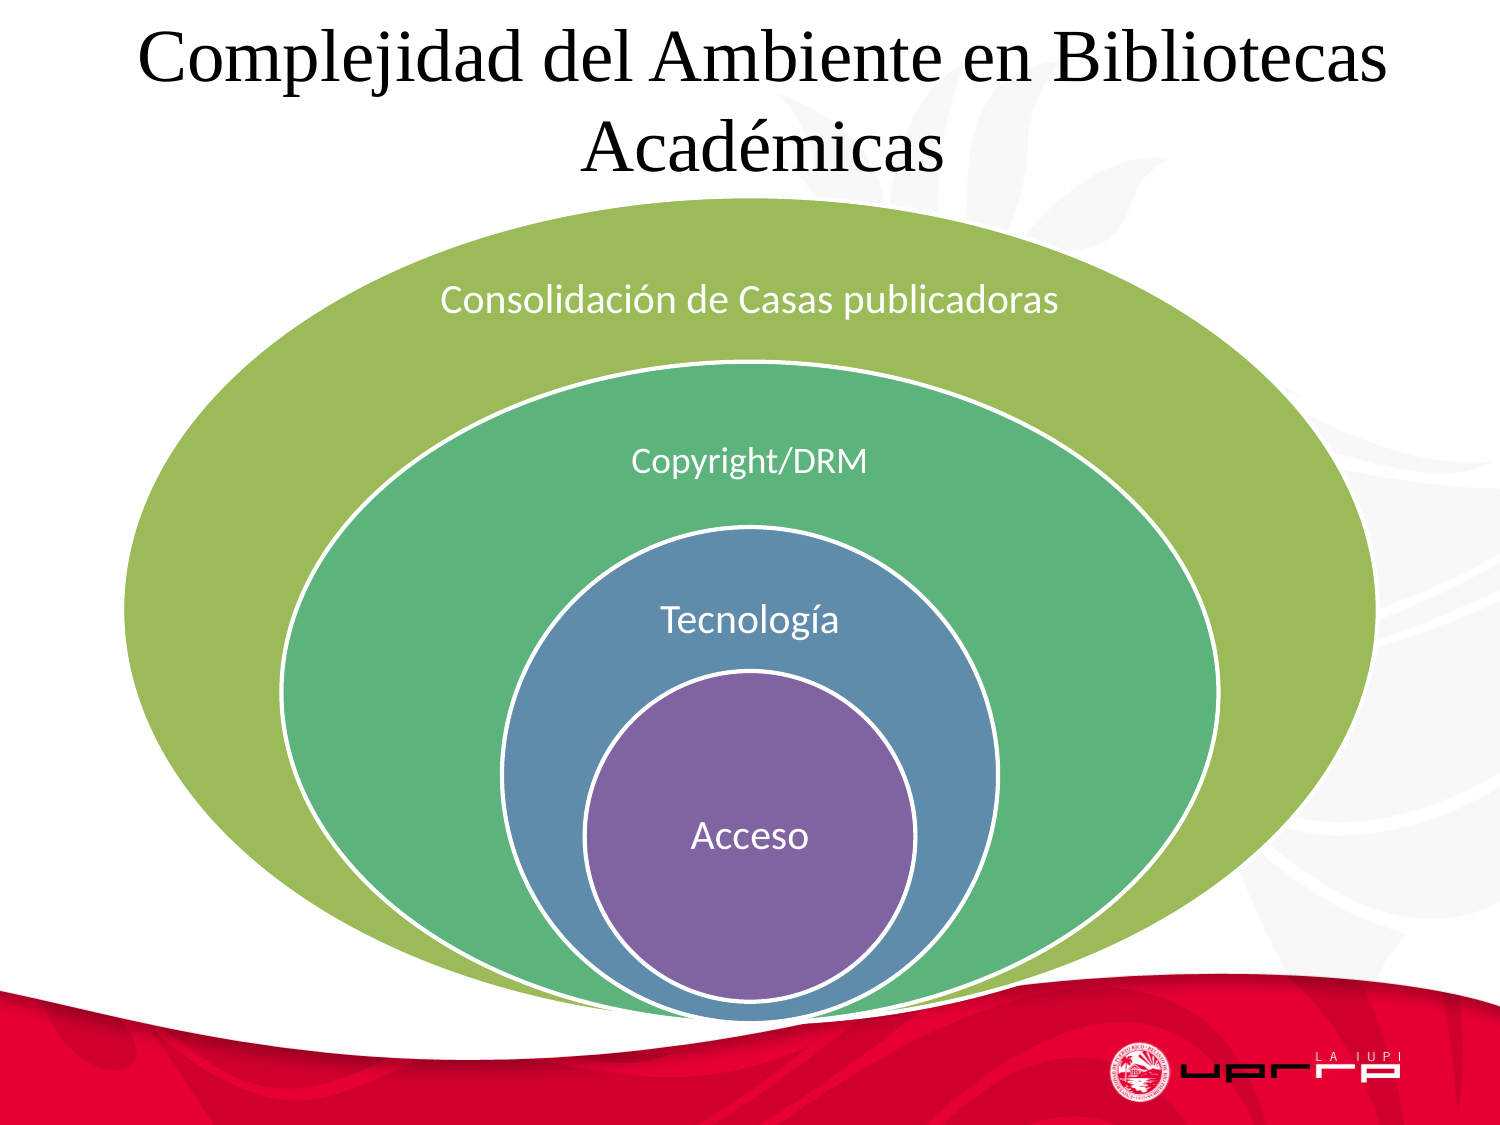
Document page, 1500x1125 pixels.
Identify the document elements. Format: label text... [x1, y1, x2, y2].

picture [0, 0, 1500, 1125]
title Complejidad del Ambiente en Bibliotecas Académicas [88, 2, 1439, 191]
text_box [249, 195, 1251, 1024]
